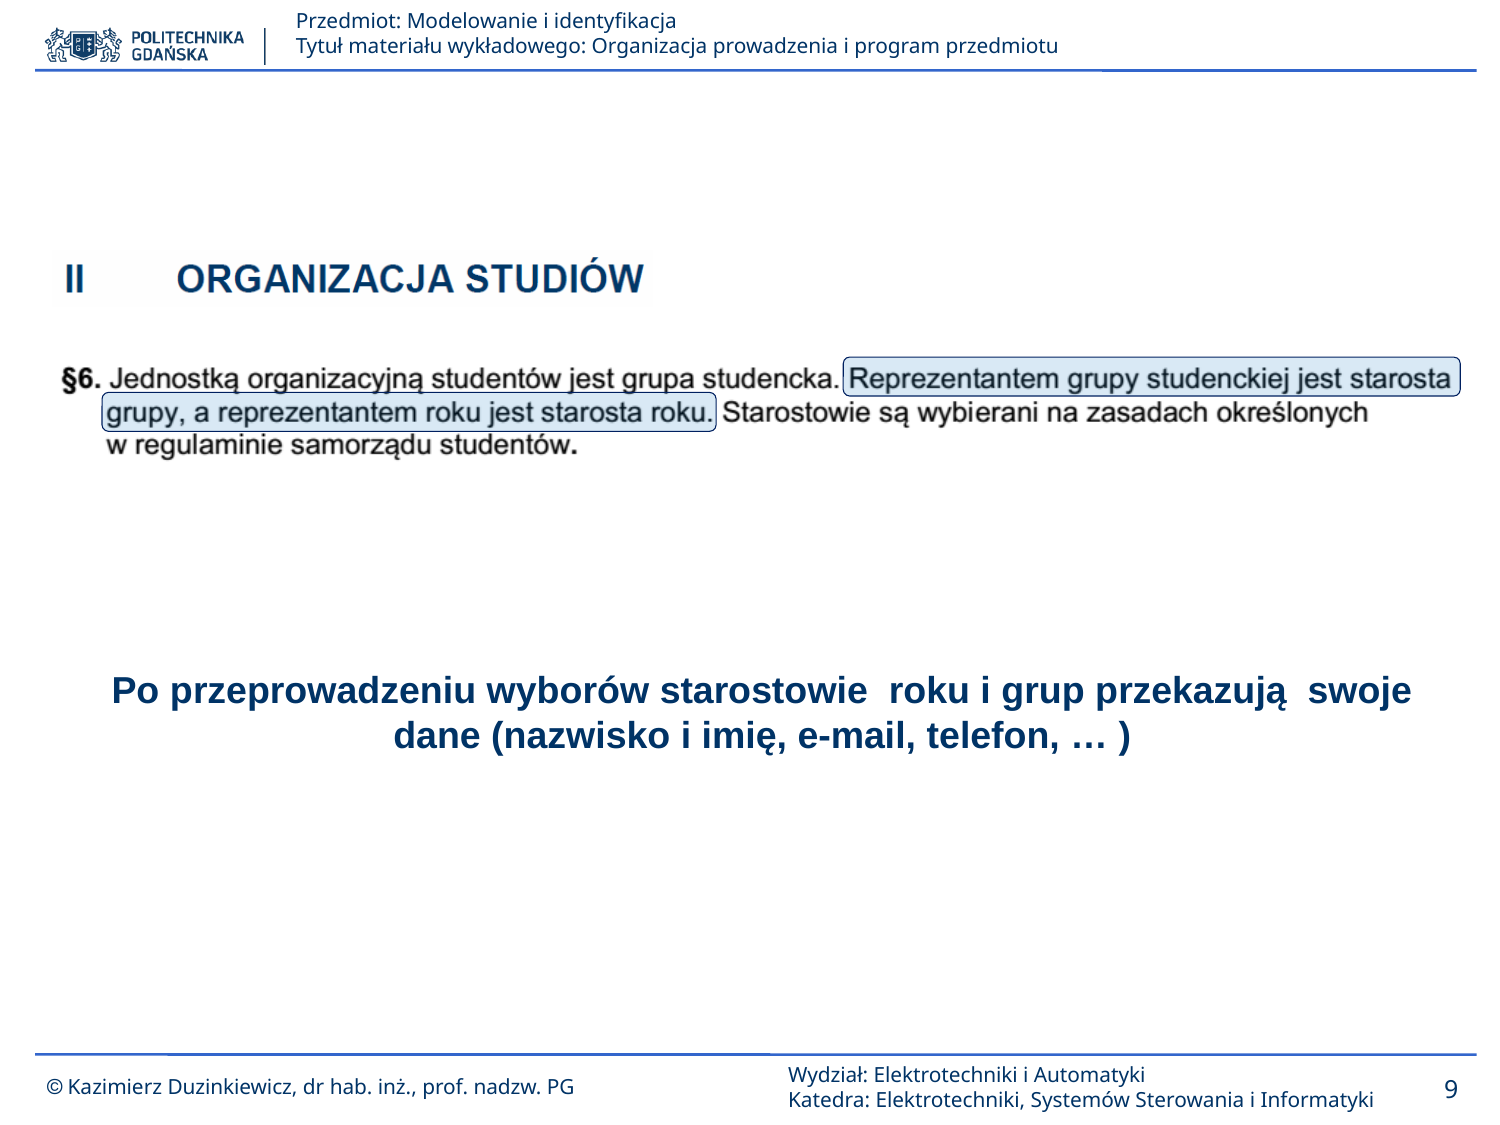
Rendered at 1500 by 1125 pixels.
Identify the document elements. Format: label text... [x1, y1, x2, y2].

picture [49, 355, 1465, 464]
picture [52, 250, 654, 307]
text_box Po przeprowadzeniu wyborów starostowie roku i grup przekazują swoje dane (nazwisko i imię, e-mail, telefon, … ) [89, 618, 1436, 764]
